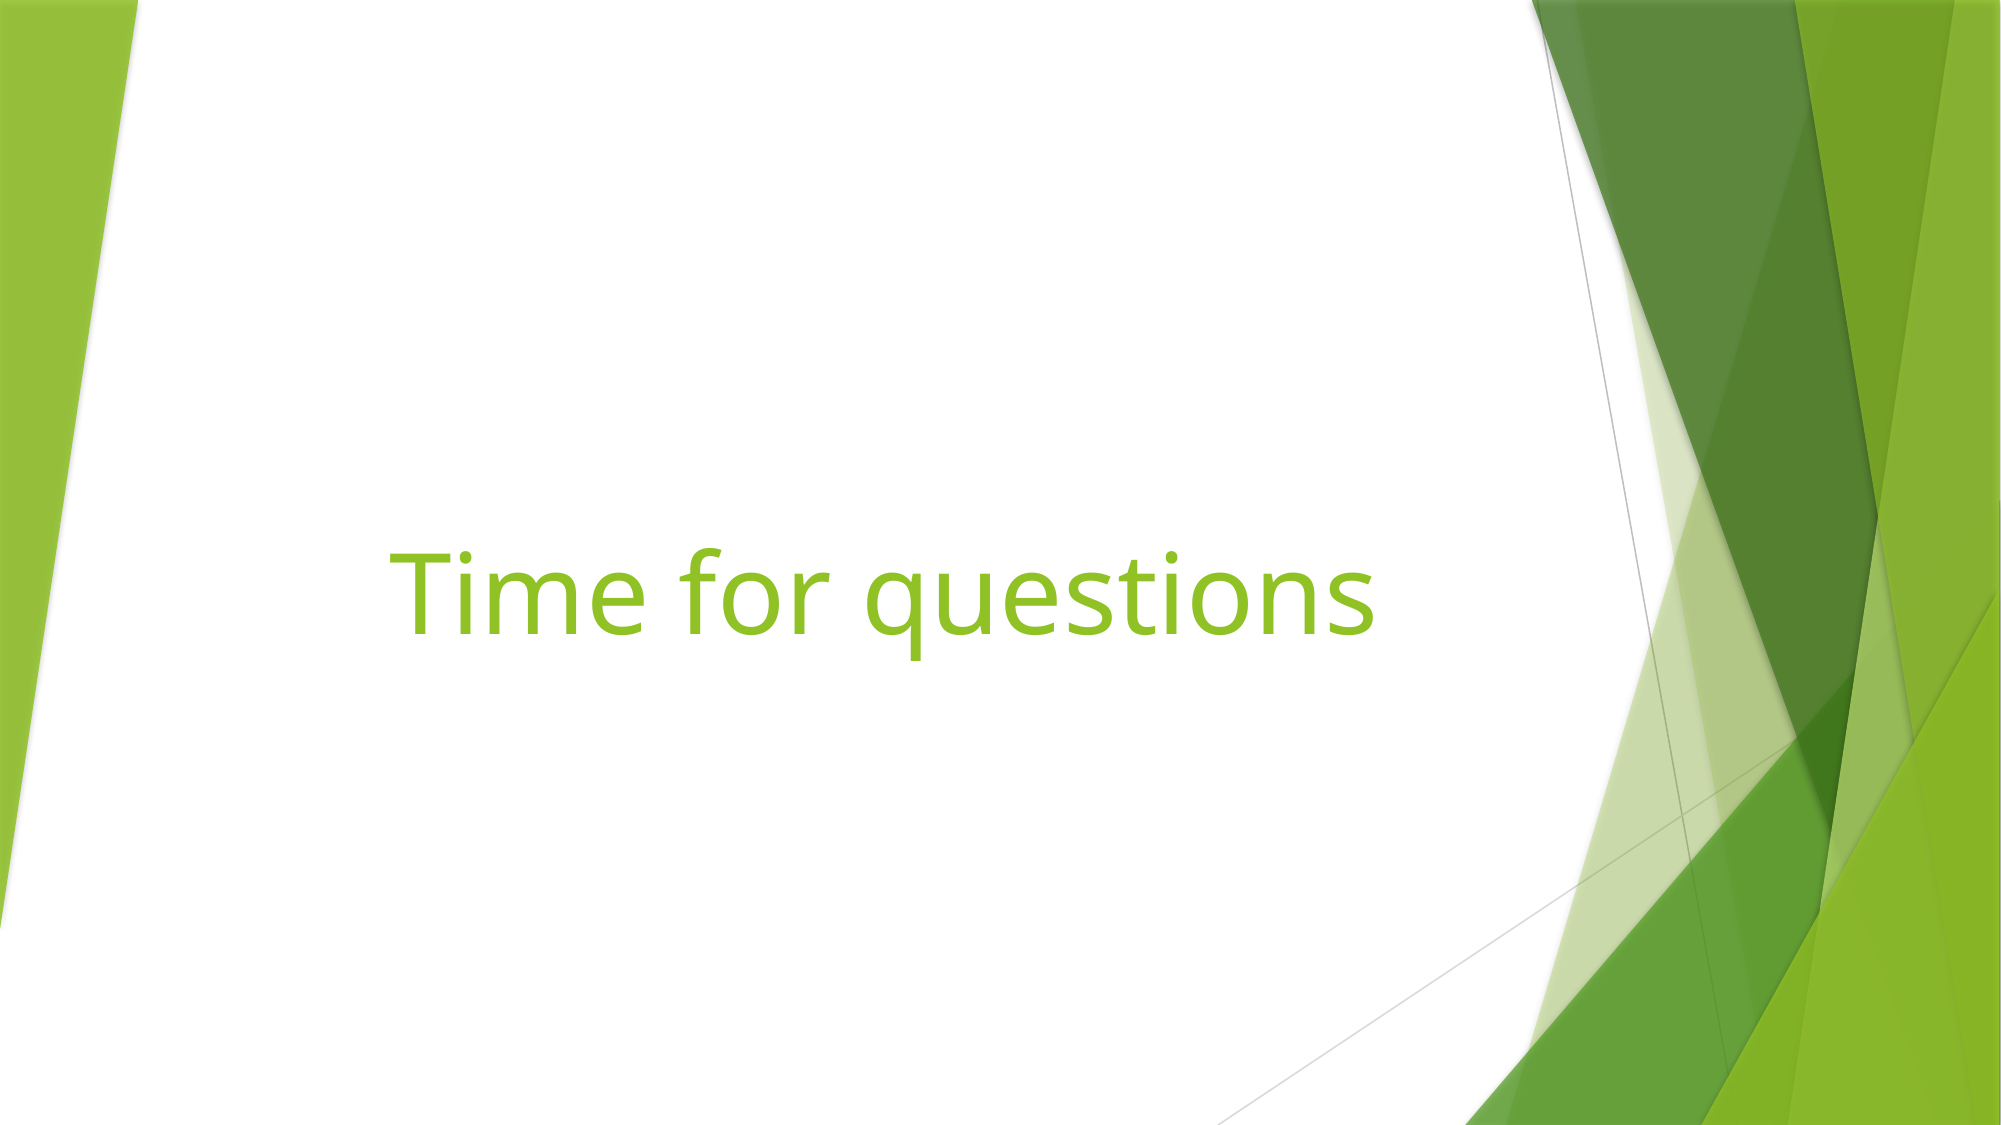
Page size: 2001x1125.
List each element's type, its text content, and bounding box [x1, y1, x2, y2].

title Time for questions [247, 394, 1522, 665]
